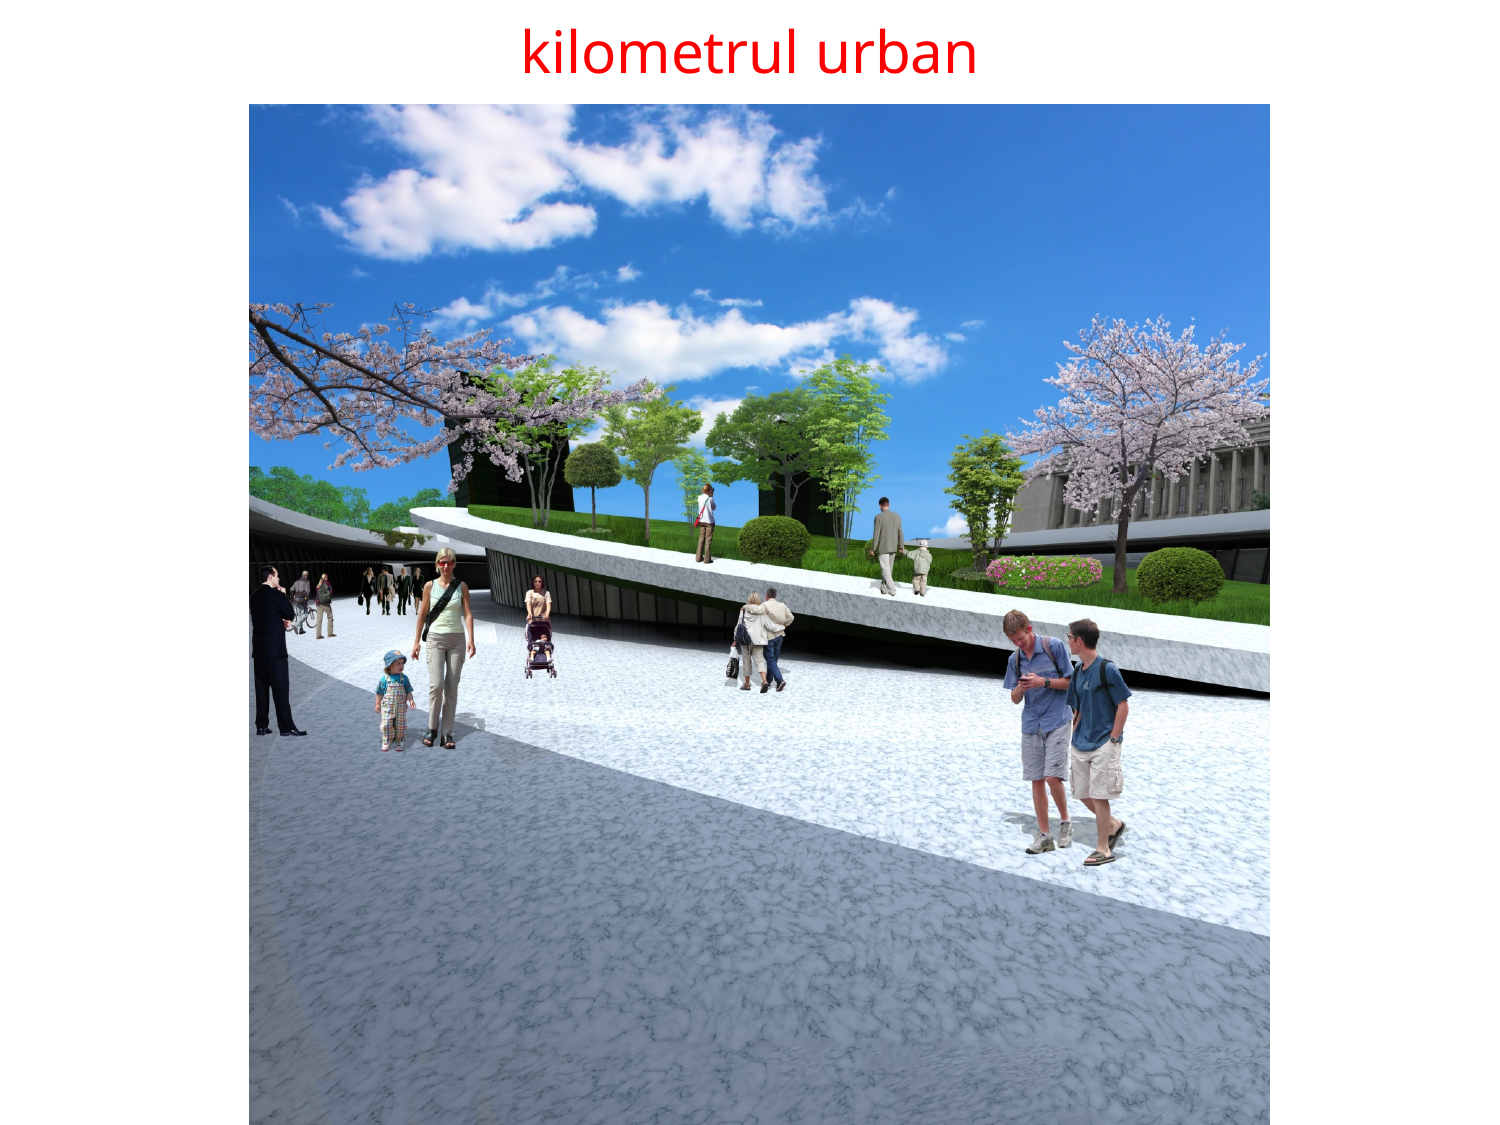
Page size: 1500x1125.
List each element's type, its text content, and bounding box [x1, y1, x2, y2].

picture [249, 104, 1271, 1125]
title kilometrul urban [112, 0, 1388, 113]
